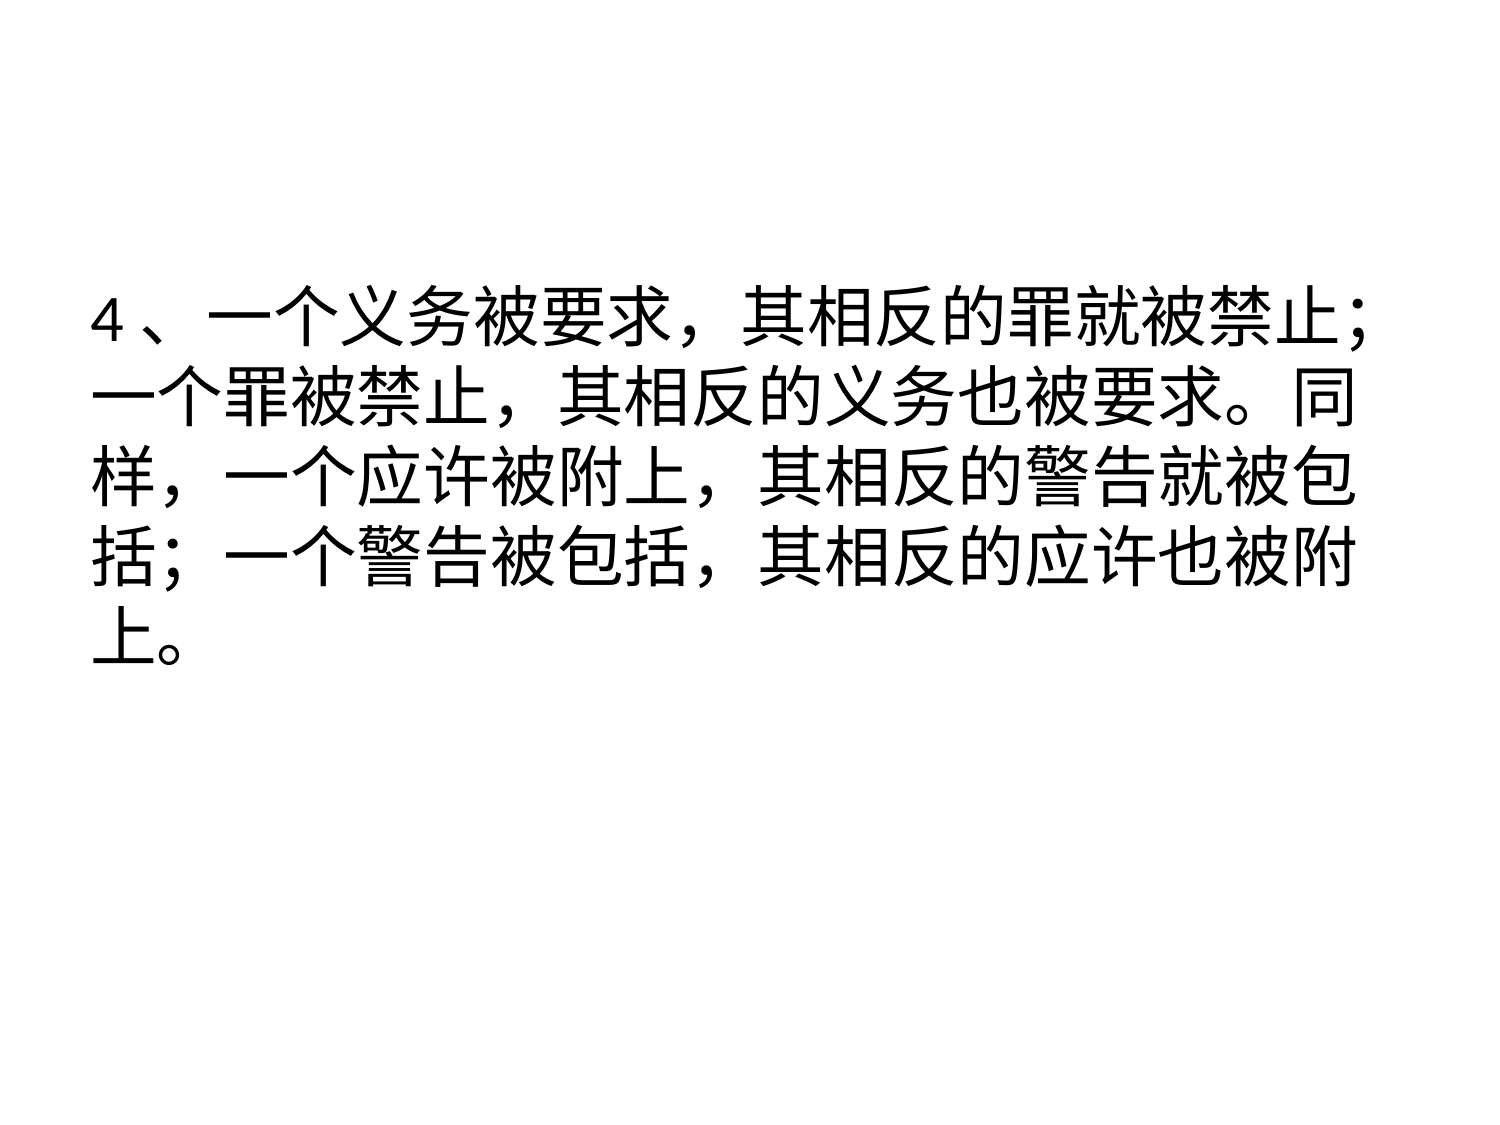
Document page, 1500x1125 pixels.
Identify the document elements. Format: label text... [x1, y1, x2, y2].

list 4、一个义务被要求，其相反的罪就被禁止；一个罪被禁止，其相反的义务也被要求。同样，一个应许被附上，其相反的警告就被包括；一个警告被包括，其相反的应许也被附上。 [75, 267, 1425, 1010]
